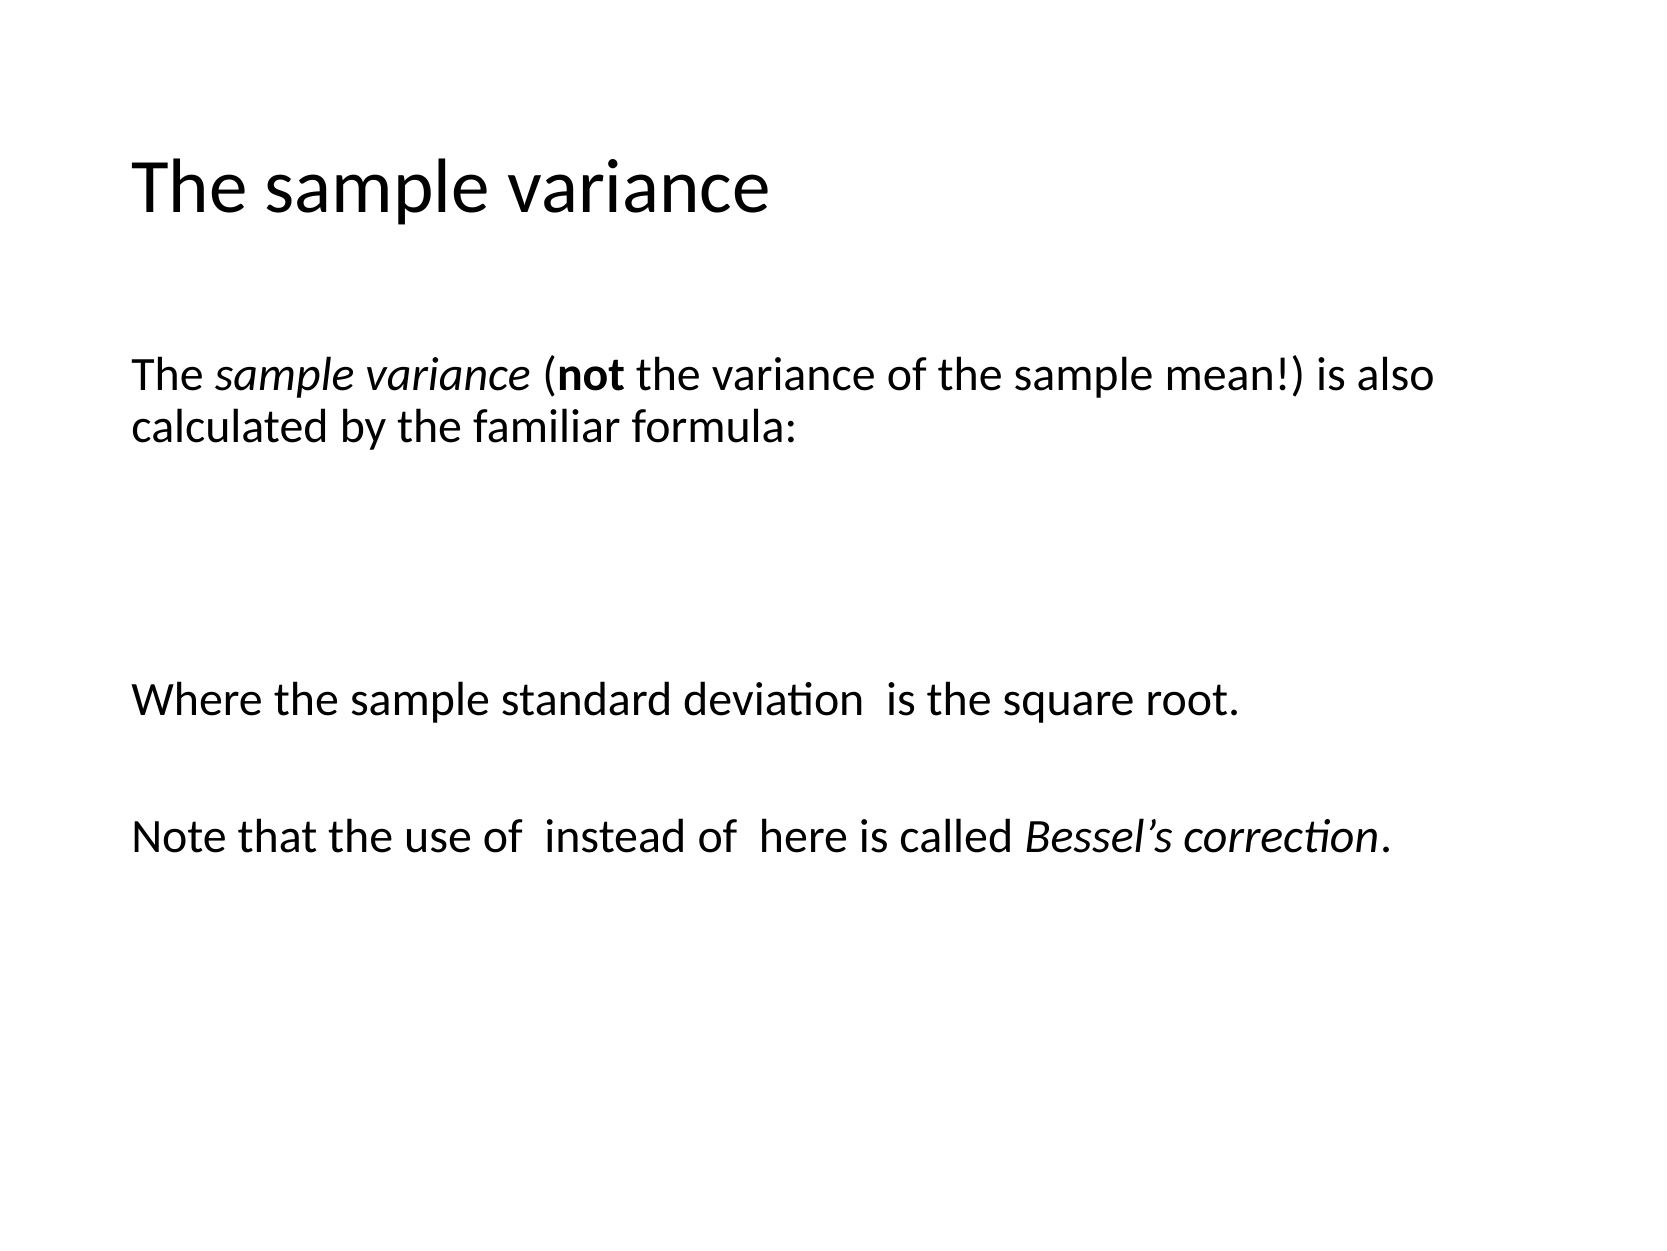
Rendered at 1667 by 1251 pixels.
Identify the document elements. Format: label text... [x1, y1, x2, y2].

title The sample variance [114, 66, 1553, 309]
